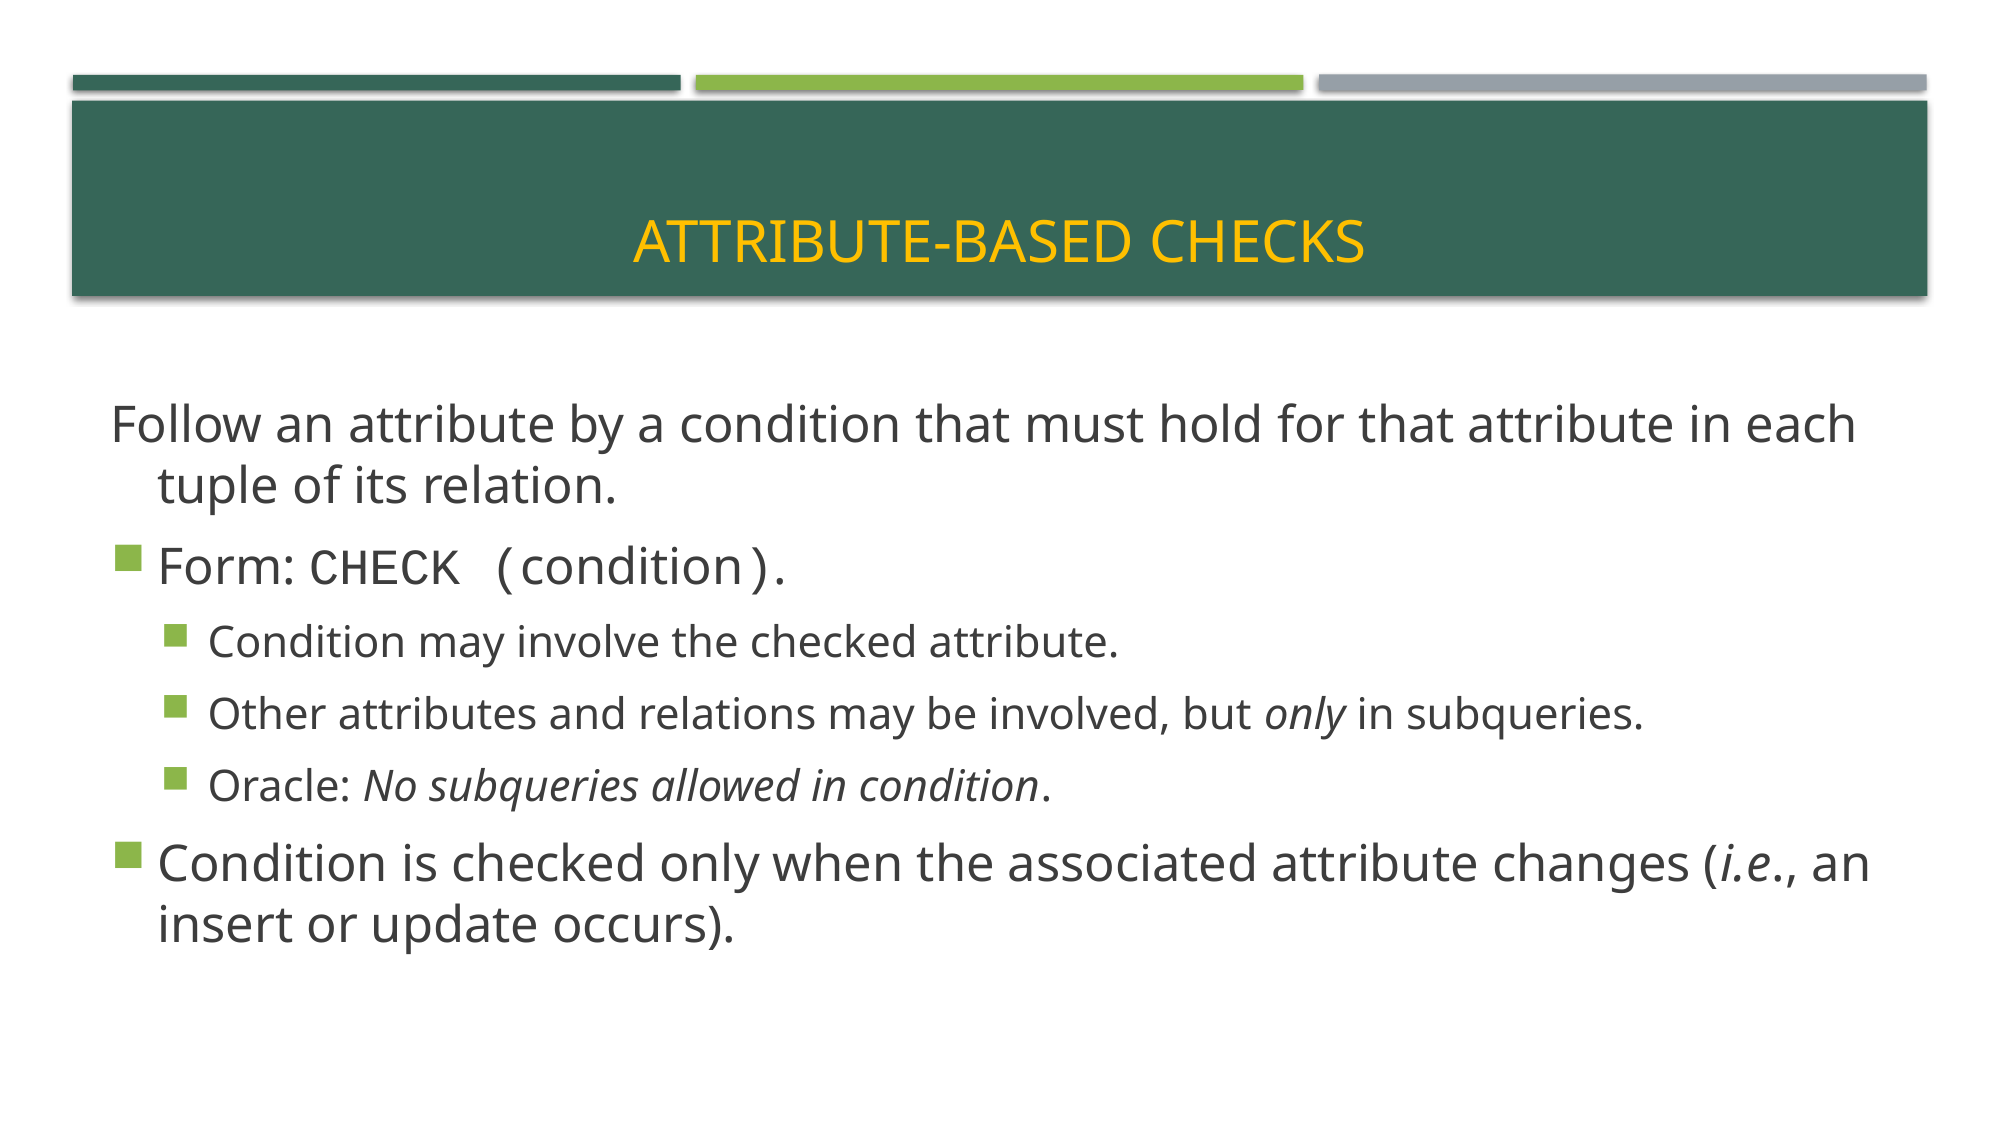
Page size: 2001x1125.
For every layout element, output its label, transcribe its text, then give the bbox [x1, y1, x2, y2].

list Follow an attribute by a condition that must hold for that attribute in each tuple of its relation. Form: CHECK (condition). Condition may involve the checked attribute. Other attributes and relations may be involved, but only in subqueries. Oracle: No subqueries allowed in condition. Condition is checked only when the associated attribute changes (i.e., an insert or update occurs). [95, 383, 1905, 962]
title Attribute-Based Checks [95, 115, 1905, 282]
